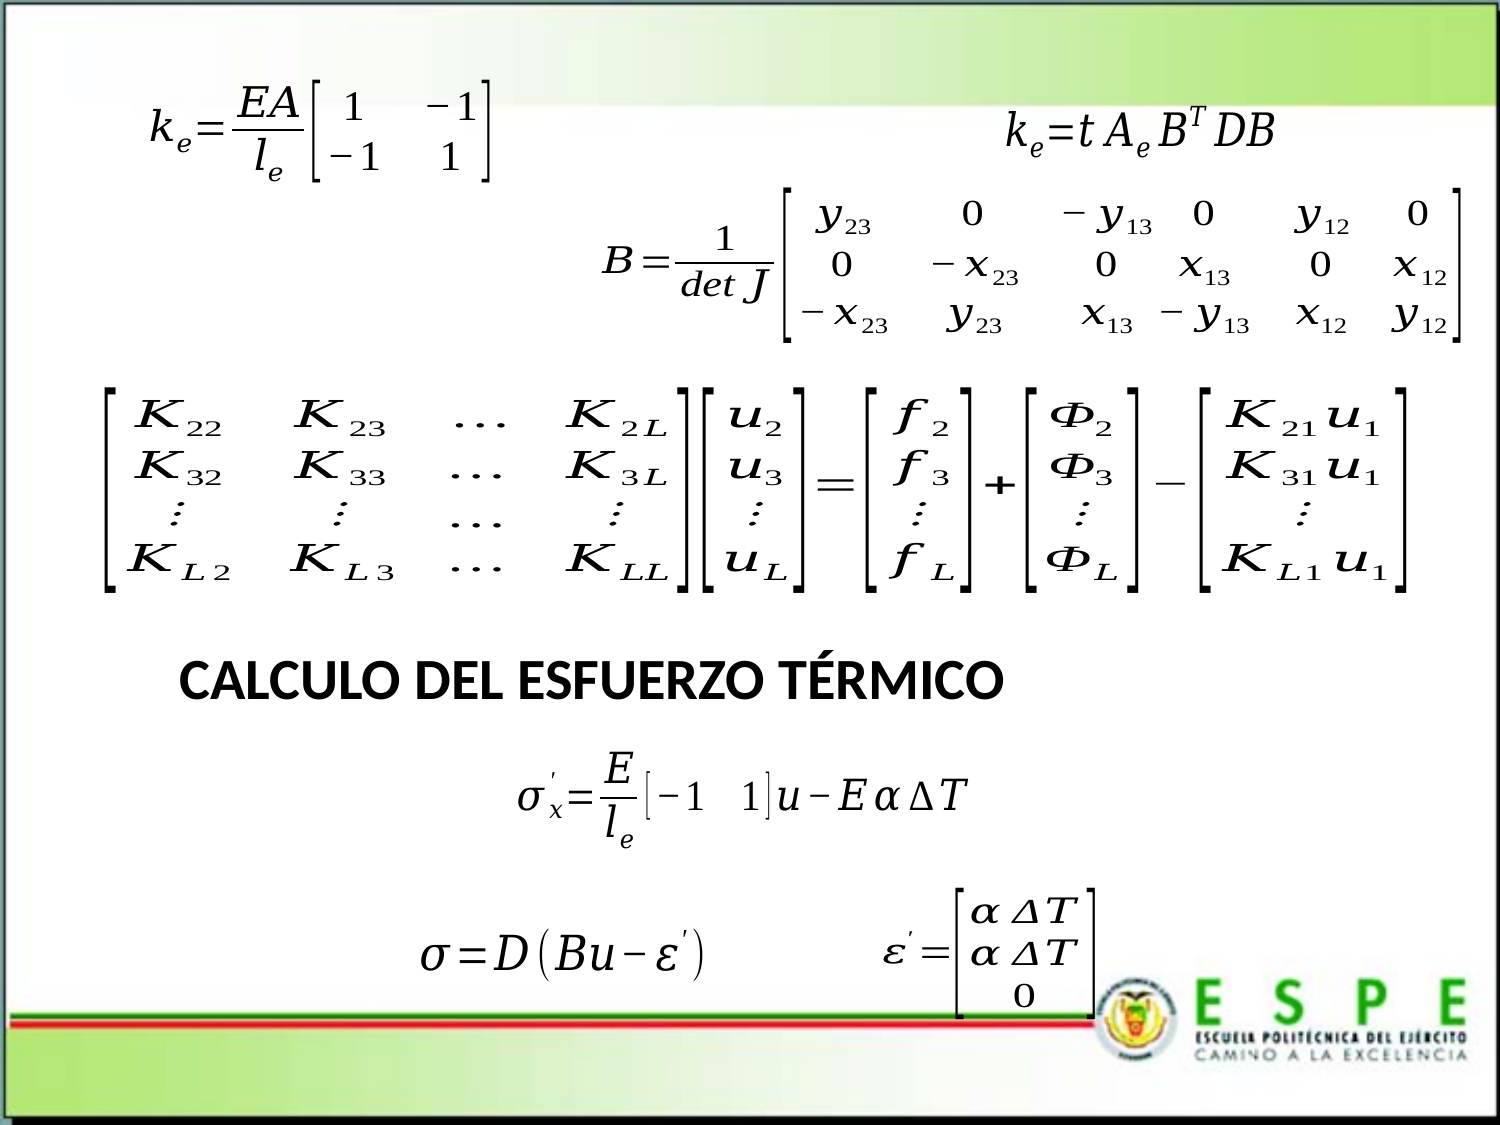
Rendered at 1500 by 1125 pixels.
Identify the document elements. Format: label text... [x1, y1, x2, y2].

text_box CALCULO DEL ESFUERZO TÉRMICO [164, 633, 1135, 719]
picture [0, 0, 1500, 1125]
